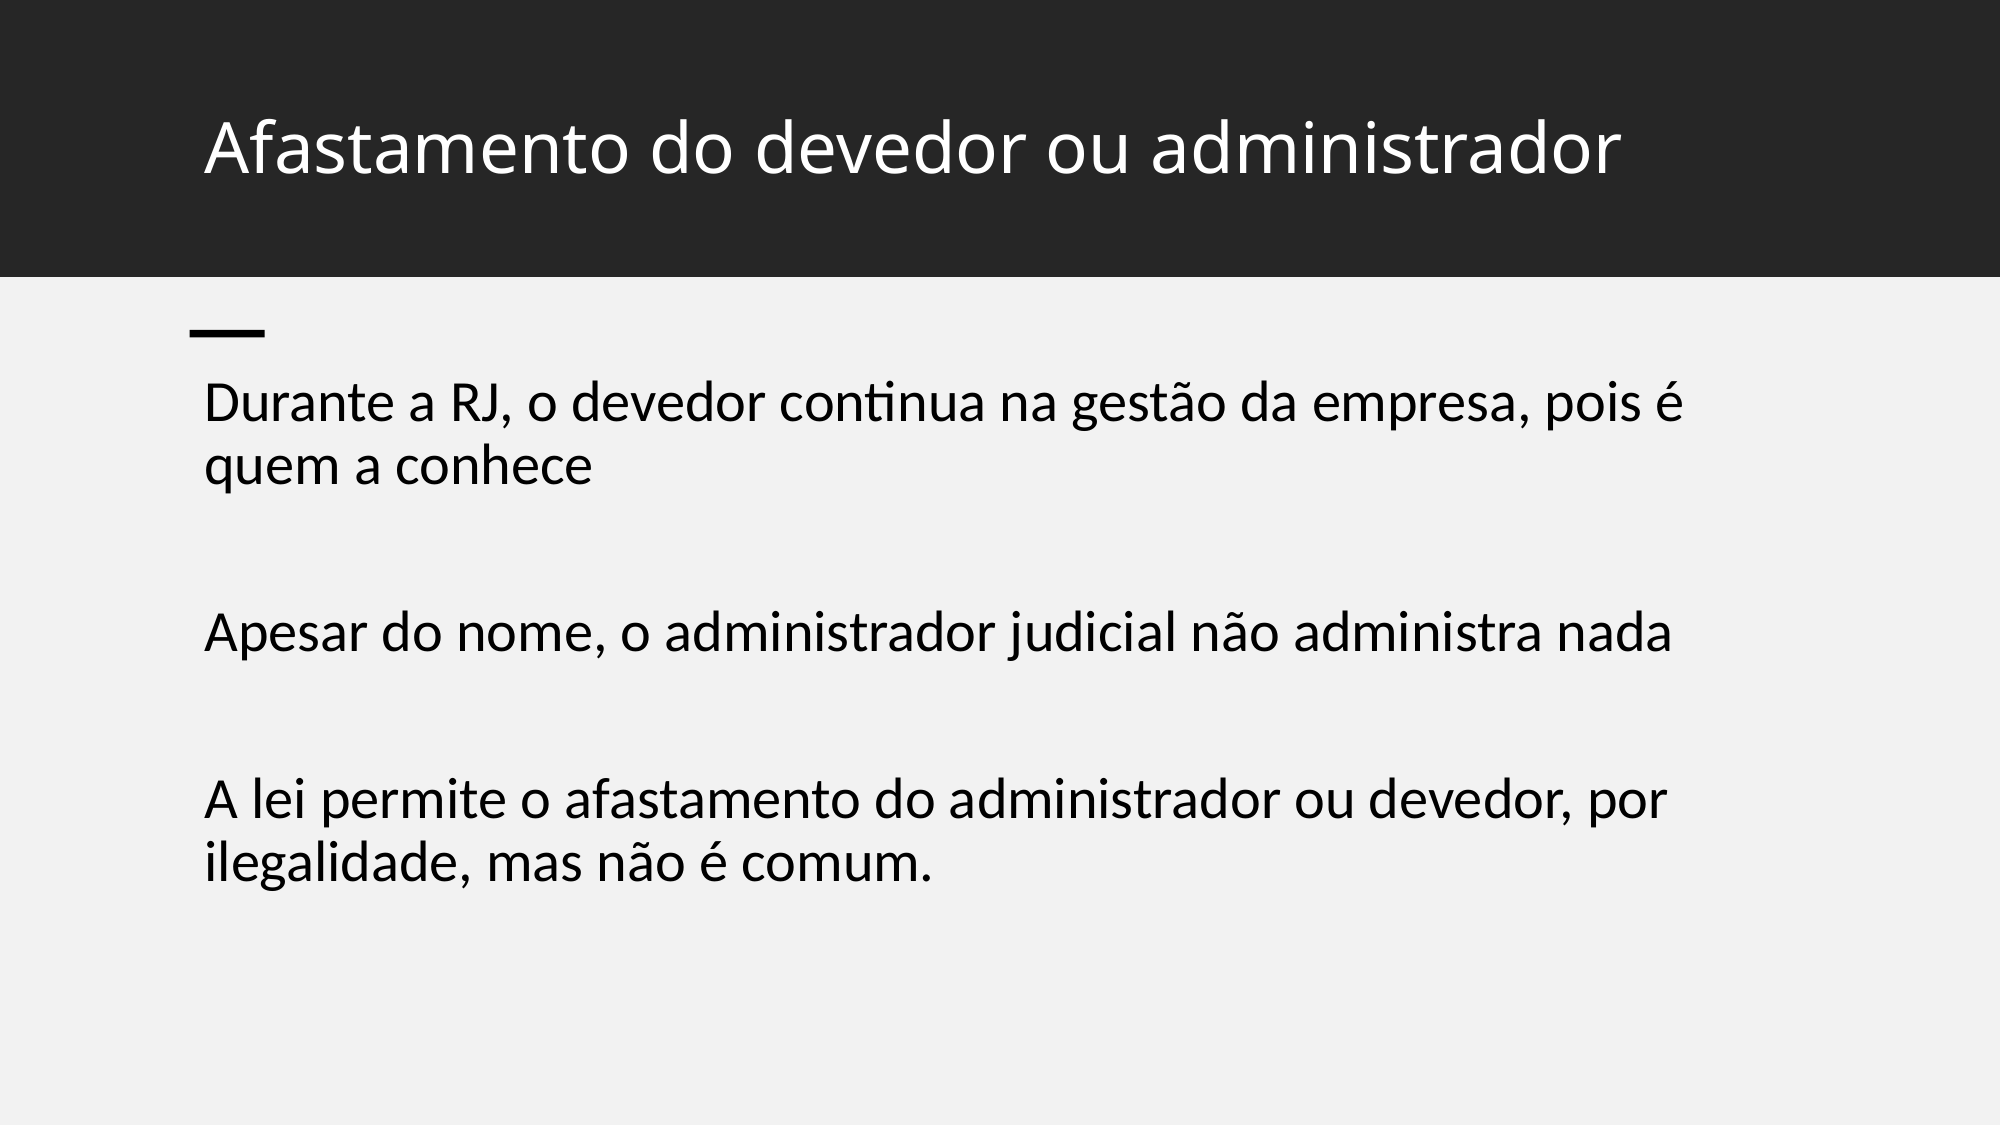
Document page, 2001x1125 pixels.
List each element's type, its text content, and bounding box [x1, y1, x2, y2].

text_box [0, 276, 2000, 1125]
text_box [189, 329, 266, 338]
title Afastamento do devedor ou administrador [189, 104, 1812, 253]
list Durante a RJ, o devedor continua na gestão da empresa, pois é quem a conhece Apesar do nome, o administrador judicial não administra nada A lei permite o afastamento do administrador ou devedor, por ilegalidade, mas não é comum. [189, 363, 1811, 1014]
text_box [0, 0, 2000, 276]
